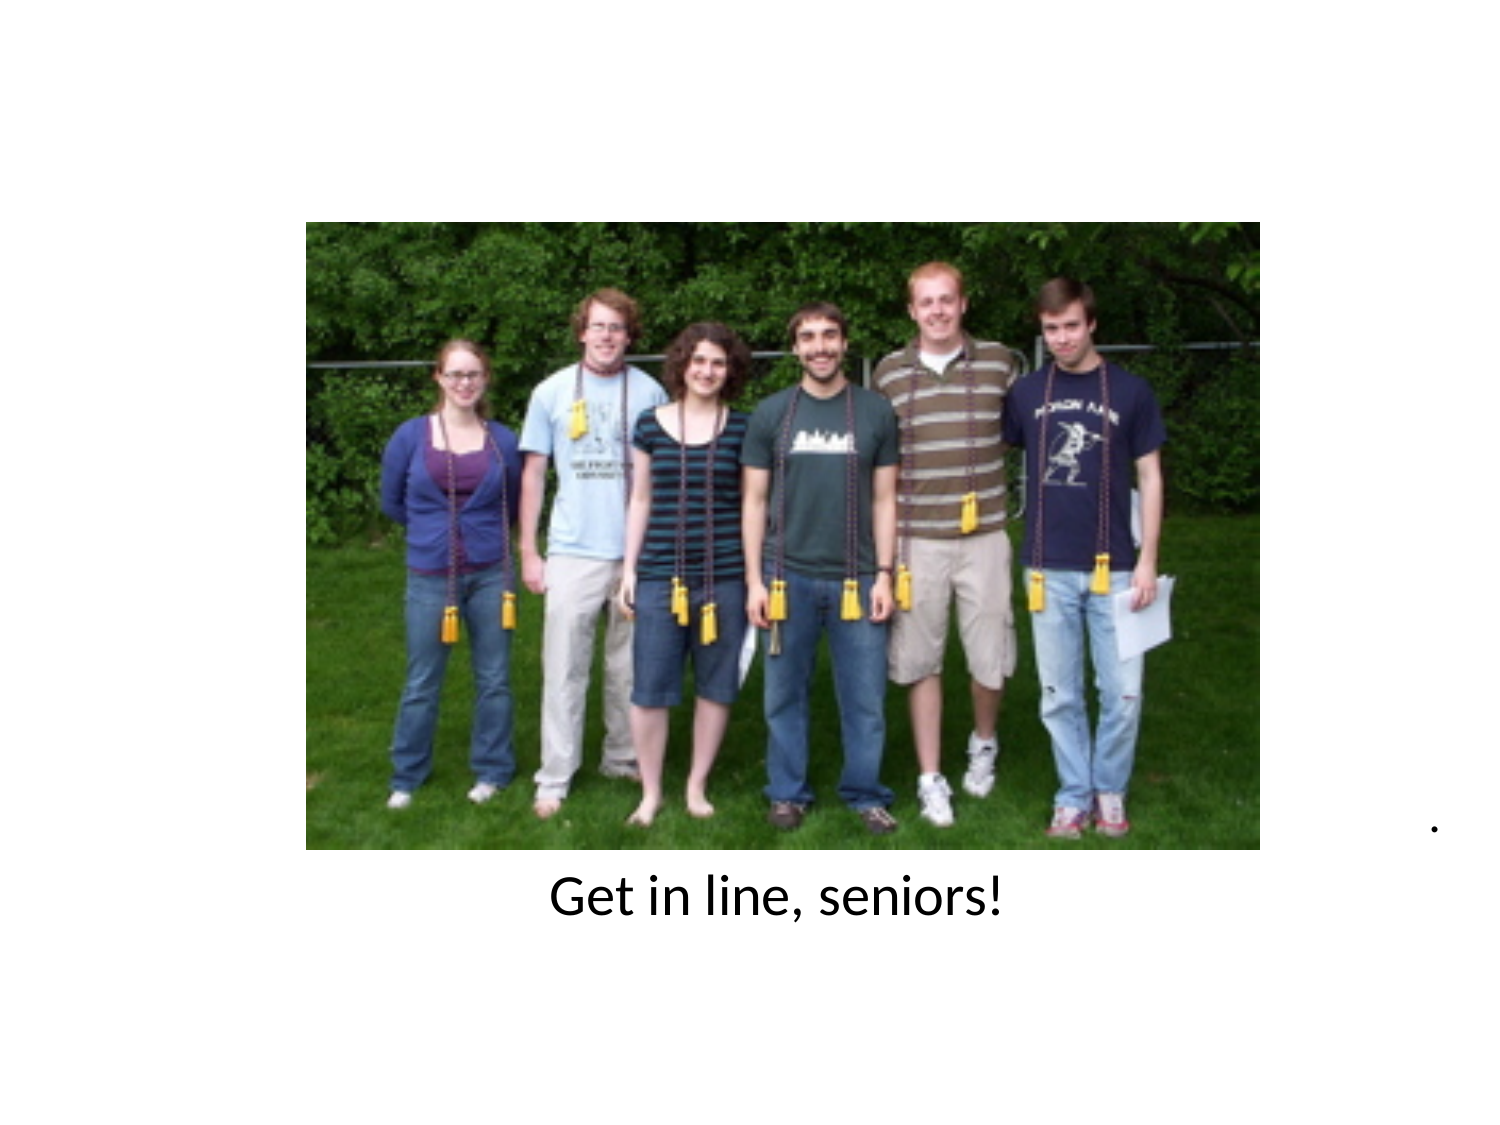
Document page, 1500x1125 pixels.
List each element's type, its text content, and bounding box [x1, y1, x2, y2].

picture [306, 221, 1260, 850]
title Get in line, seniors! [306, 855, 1263, 935]
list . [75, 138, 1456, 850]
